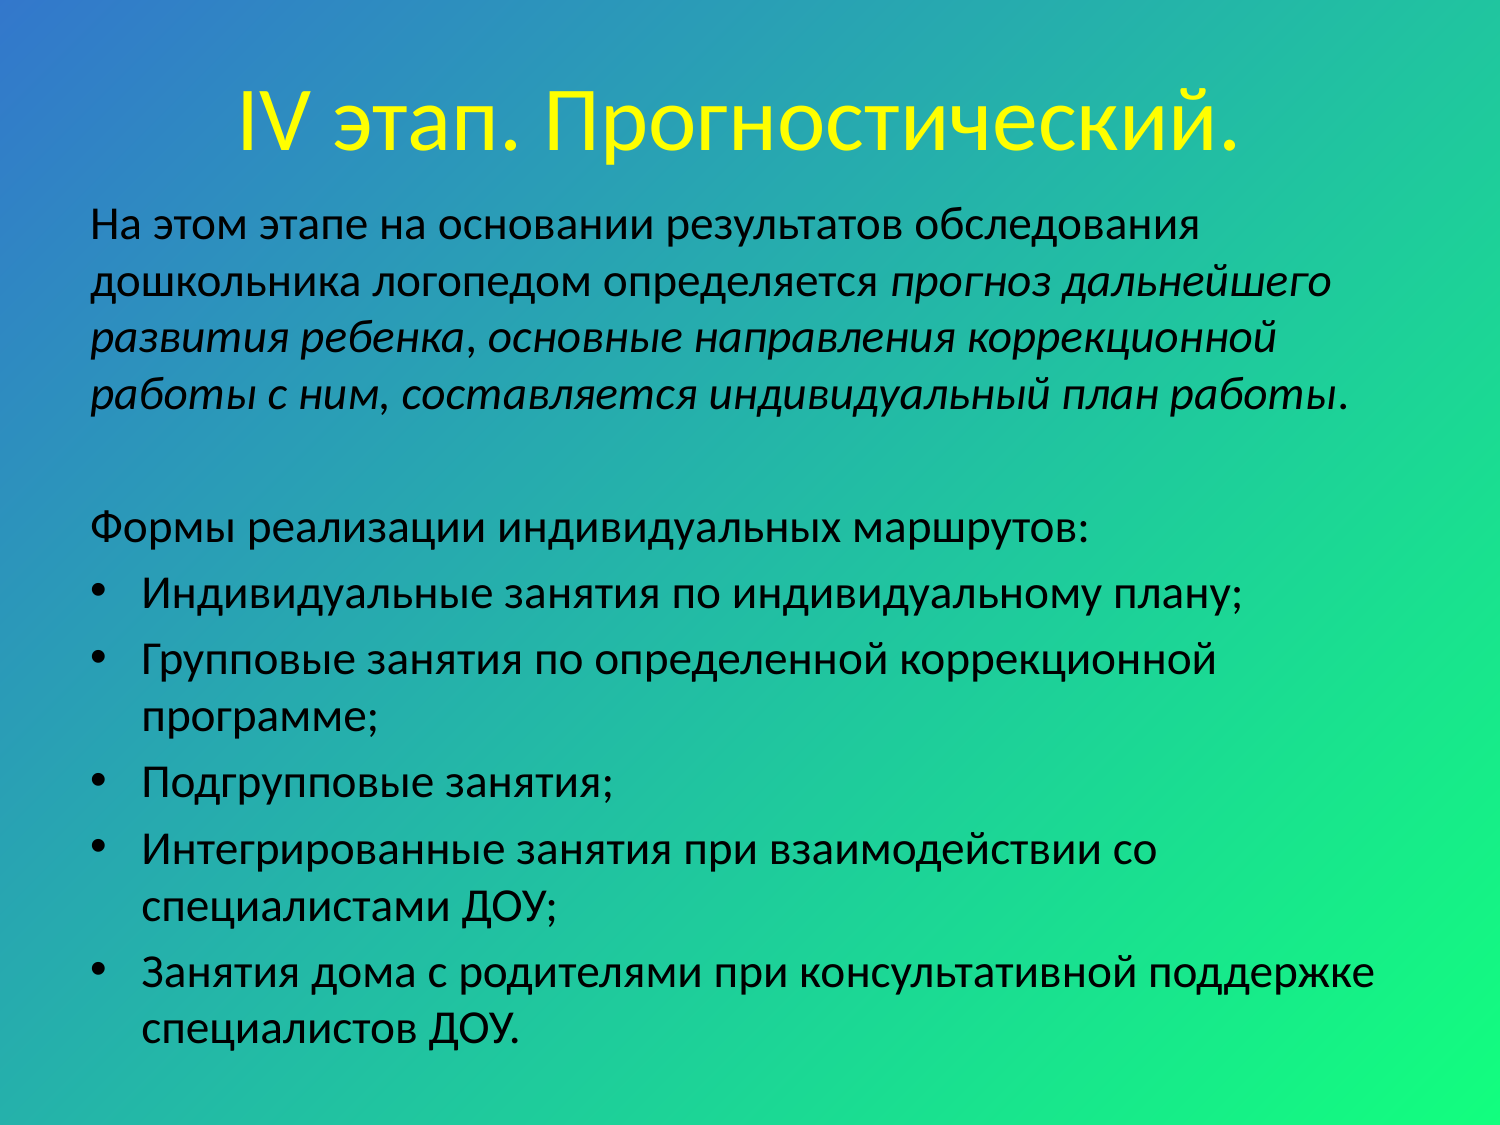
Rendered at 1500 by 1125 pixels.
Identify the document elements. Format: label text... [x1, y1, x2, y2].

list На этом этапе на основании результатов обследования дошкольника логопедом определяется прогноз дальнейшего развития ребенка, основные направления коррекционной работы с ним, составляется индивидуальный план работы. Формы реализации индивидуальных маршрутов: Индивидуальные занятия по индивидуальному плану; Групповые занятия по определенной коррекционной программе; Подгрупповые занятия; Интегрированные занятия при взаимодействии со специалистами ДОУ; Занятия дома с родителями при консультативной поддержке специалистов ДОУ. [75, 184, 1425, 1071]
title IV этап. Прогностический. [75, 30, 1425, 184]
